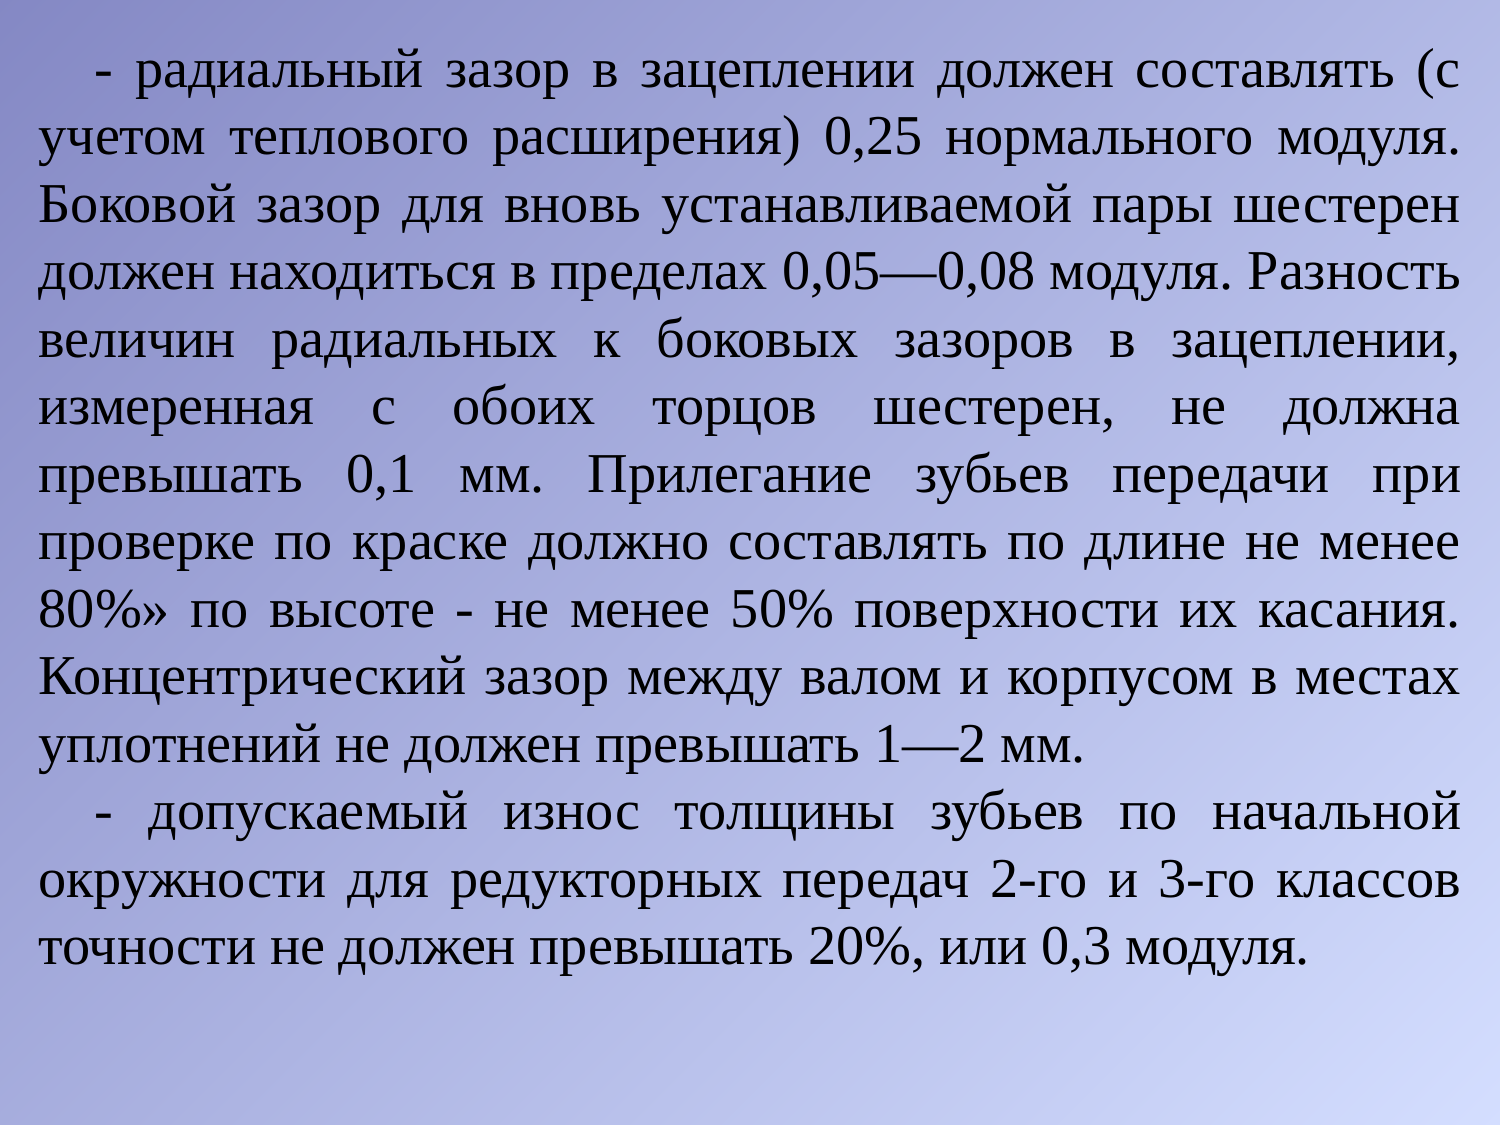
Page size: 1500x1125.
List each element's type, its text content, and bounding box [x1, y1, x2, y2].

list - радиальный зазор в зацеплении должен составлять (с учетом теплового расширения) 0,25 нормального модуля. Боковой зазор для вновь устанавливаемой пары шестерен должен находиться в пределах 0,05—0,08 модуля. Разность величин радиальных к боковых зазоров в зацеплении, измеренная с обоих торцов шестерен, не должна превышать 0,1 мм. Прилегание зубьев передачи при проверке по краске должно составлять по длине не менее 80%» по высоте - не менее 50% поверхности их касания. Концентрический зазор между валом и корпусом в местах уплотнений не должен превышать 1—2 мм. - допускаемый износ толщины зубьев по начальной окружности для редукторных передач 2-го и 3-го классов точности не должен превышать 20%, или 0,3 модуля. [23, 23, 1477, 985]
